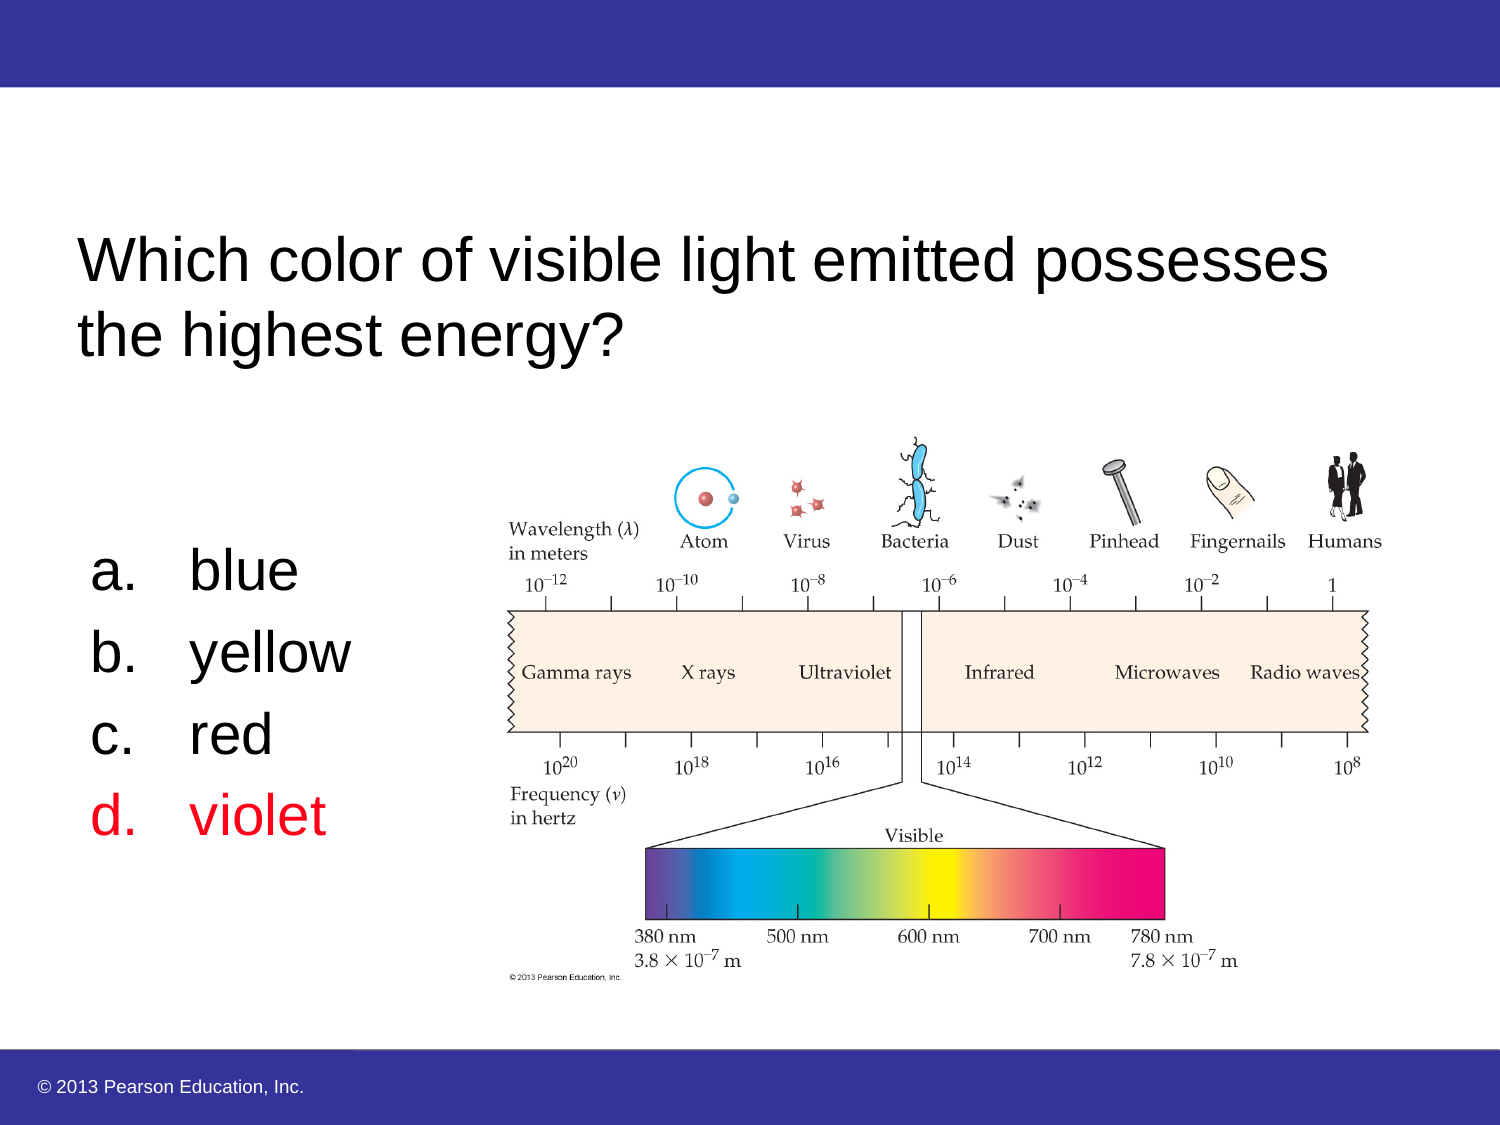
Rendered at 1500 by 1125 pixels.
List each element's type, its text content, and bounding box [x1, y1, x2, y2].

title Which color of visible light emitted possesses the highest energy? [62, 99, 1413, 488]
picture [499, 429, 1388, 988]
list blue yellow red violet [75, 525, 463, 950]
